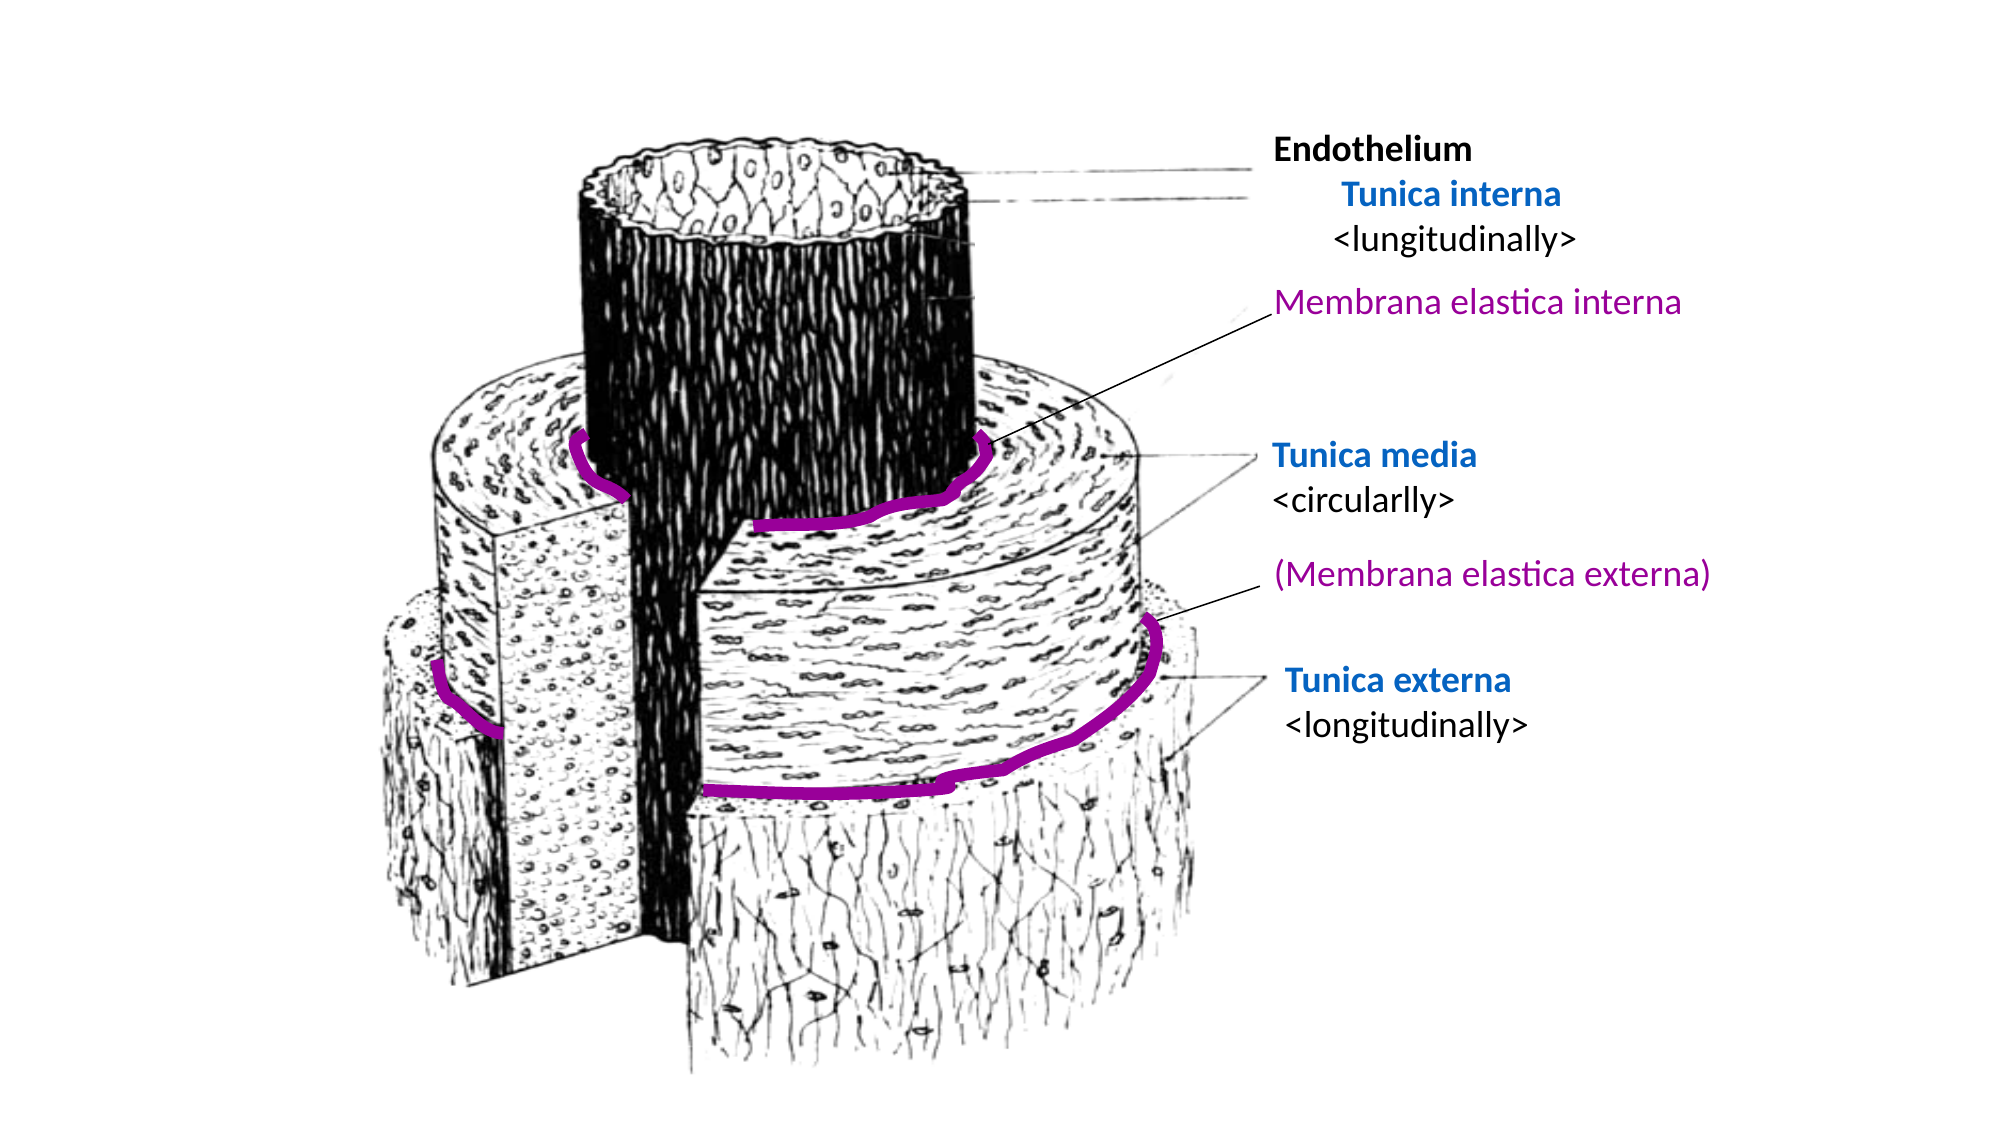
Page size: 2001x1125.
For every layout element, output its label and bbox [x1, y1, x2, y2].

list [249, 0, 1750, 1125]
